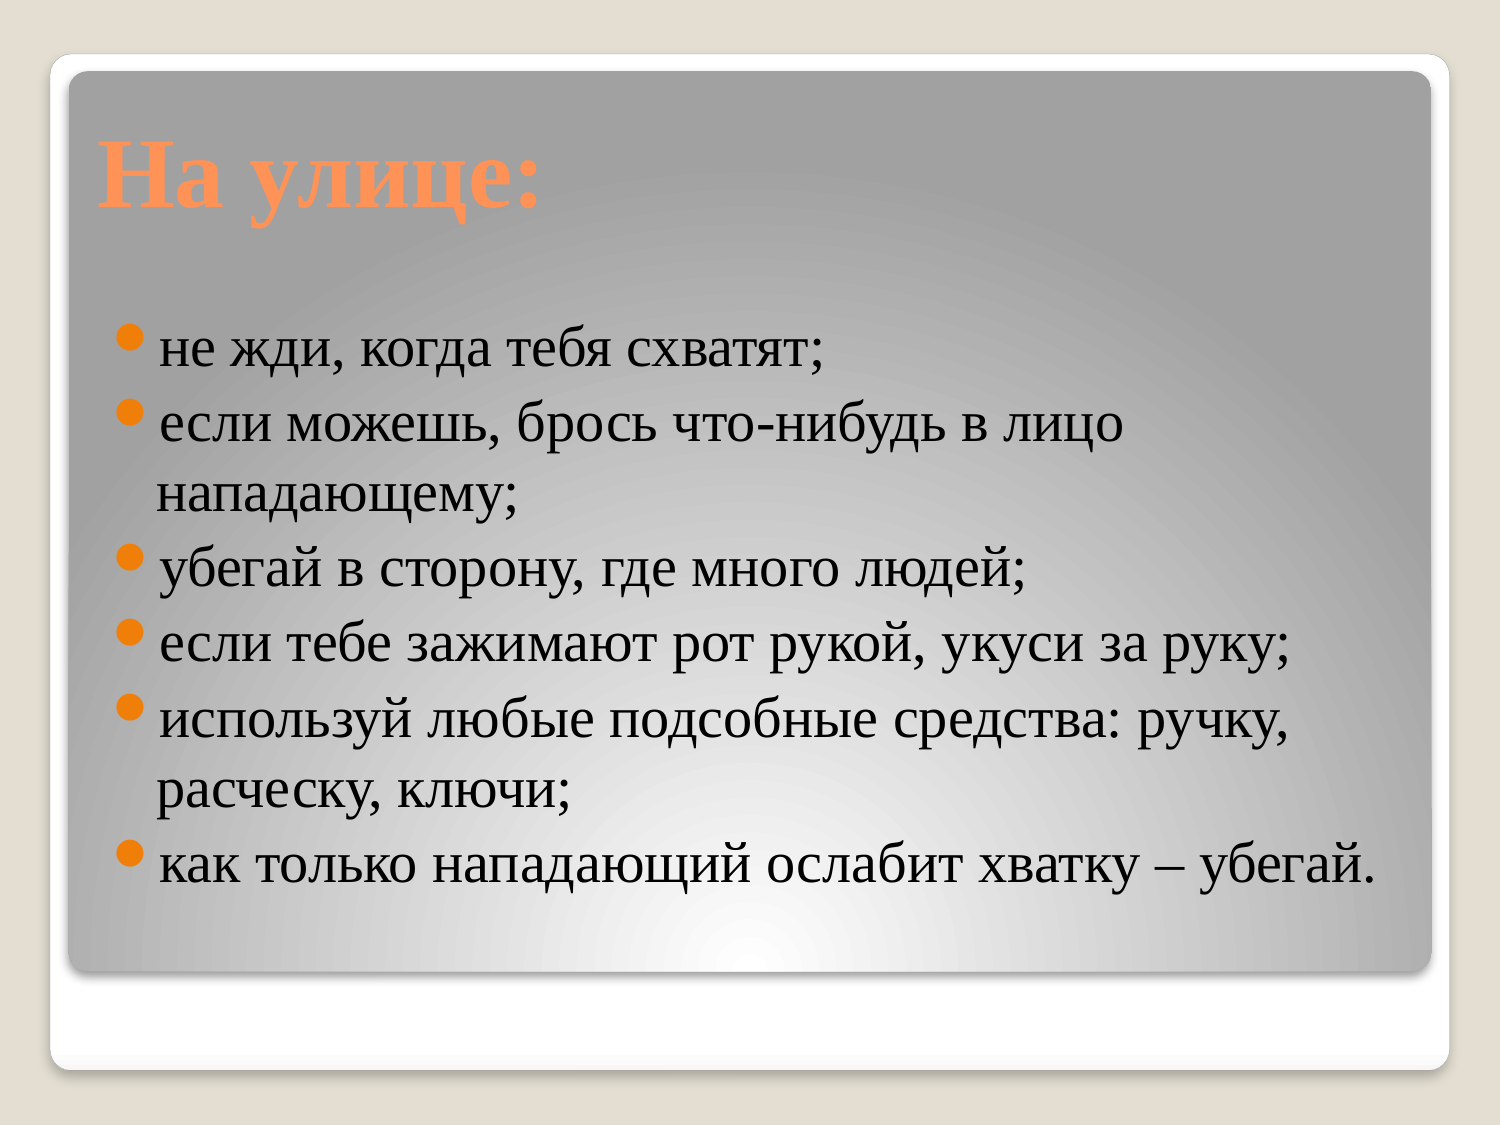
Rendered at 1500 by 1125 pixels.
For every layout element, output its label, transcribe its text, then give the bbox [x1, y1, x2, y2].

title На улице: [82, 70, 1425, 235]
list не жди, когда тебя схватят; если можешь, брось что-нибудь в лицо нападающему; убегай в сторону, где много людей; если тебе зажимают рот рукой, укуси за руку; используй любые подсобные средства: ручку, расческу, ключи; как только нападающий ослабит хватку – убегай. [82, 292, 1425, 1020]
